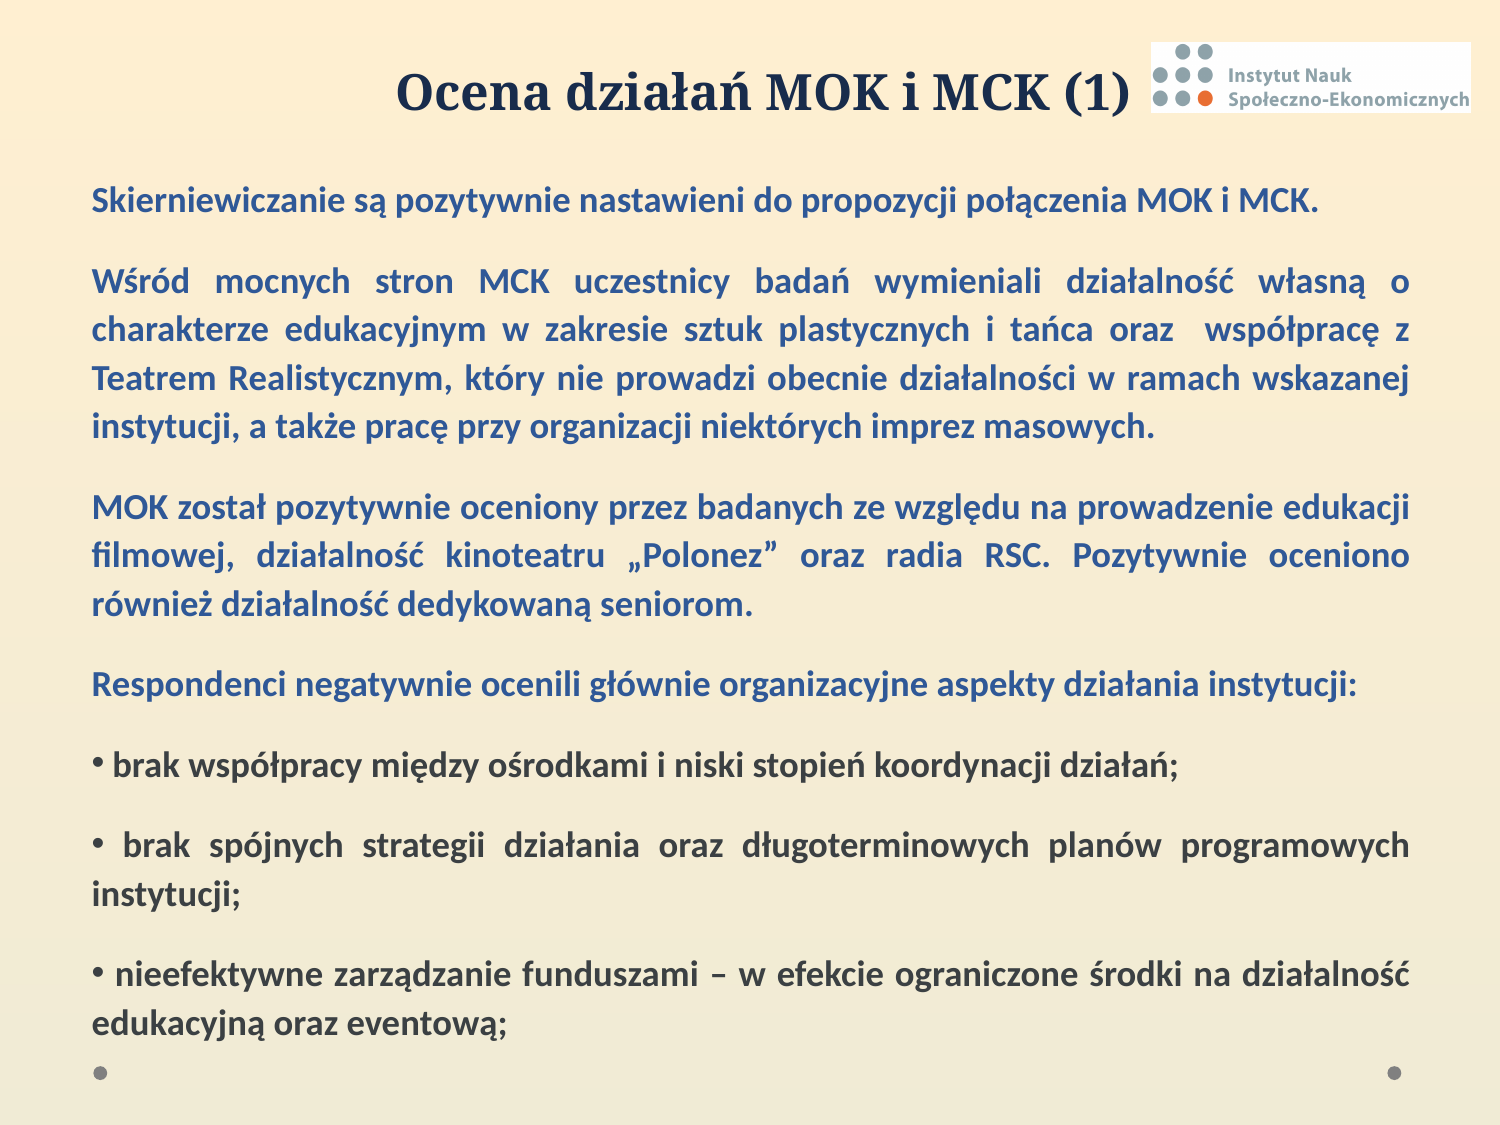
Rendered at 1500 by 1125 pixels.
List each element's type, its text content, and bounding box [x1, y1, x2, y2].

list Skierniewiczanie są pozytywnie nastawieni do propozycji połączenia MOK i MCK. Wśród mocnych stron MCK uczestnicy badań wymieniali działalność własną o charakterze edukacyjnym w zakresie sztuk plastycznych i tańca oraz współpracę z Teatrem Realistycznym, który nie prowadzi obecnie działalności w ramach wskazanej instytucji, a także pracę przy organizacji niektórych imprez masowych. MOK został pozytywnie oceniony przez badanych ze względu na prowadzenie edukacji filmowej, działalność kinoteatru „Polonez” oraz radia RSC. Pozytywnie oceniono również działalność dedykowaną seniorom. Respondenci negatywnie ocenili głównie organizacyjne aspekty działania instytucji: brak współpracy między ośrodkami i niski stopień koordynacji działań; brak spójnych strategii działania oraz długoterminowych planów programowych instytucji; nieefektywne zarządzanie funduszami – w efekcie ograniczone środki na działalność edukacyjną oraz eventową; [76, 137, 1427, 1059]
picture [1151, 42, 1471, 113]
title Ocena działań MOK i MCK (1) [88, 0, 1439, 129]
